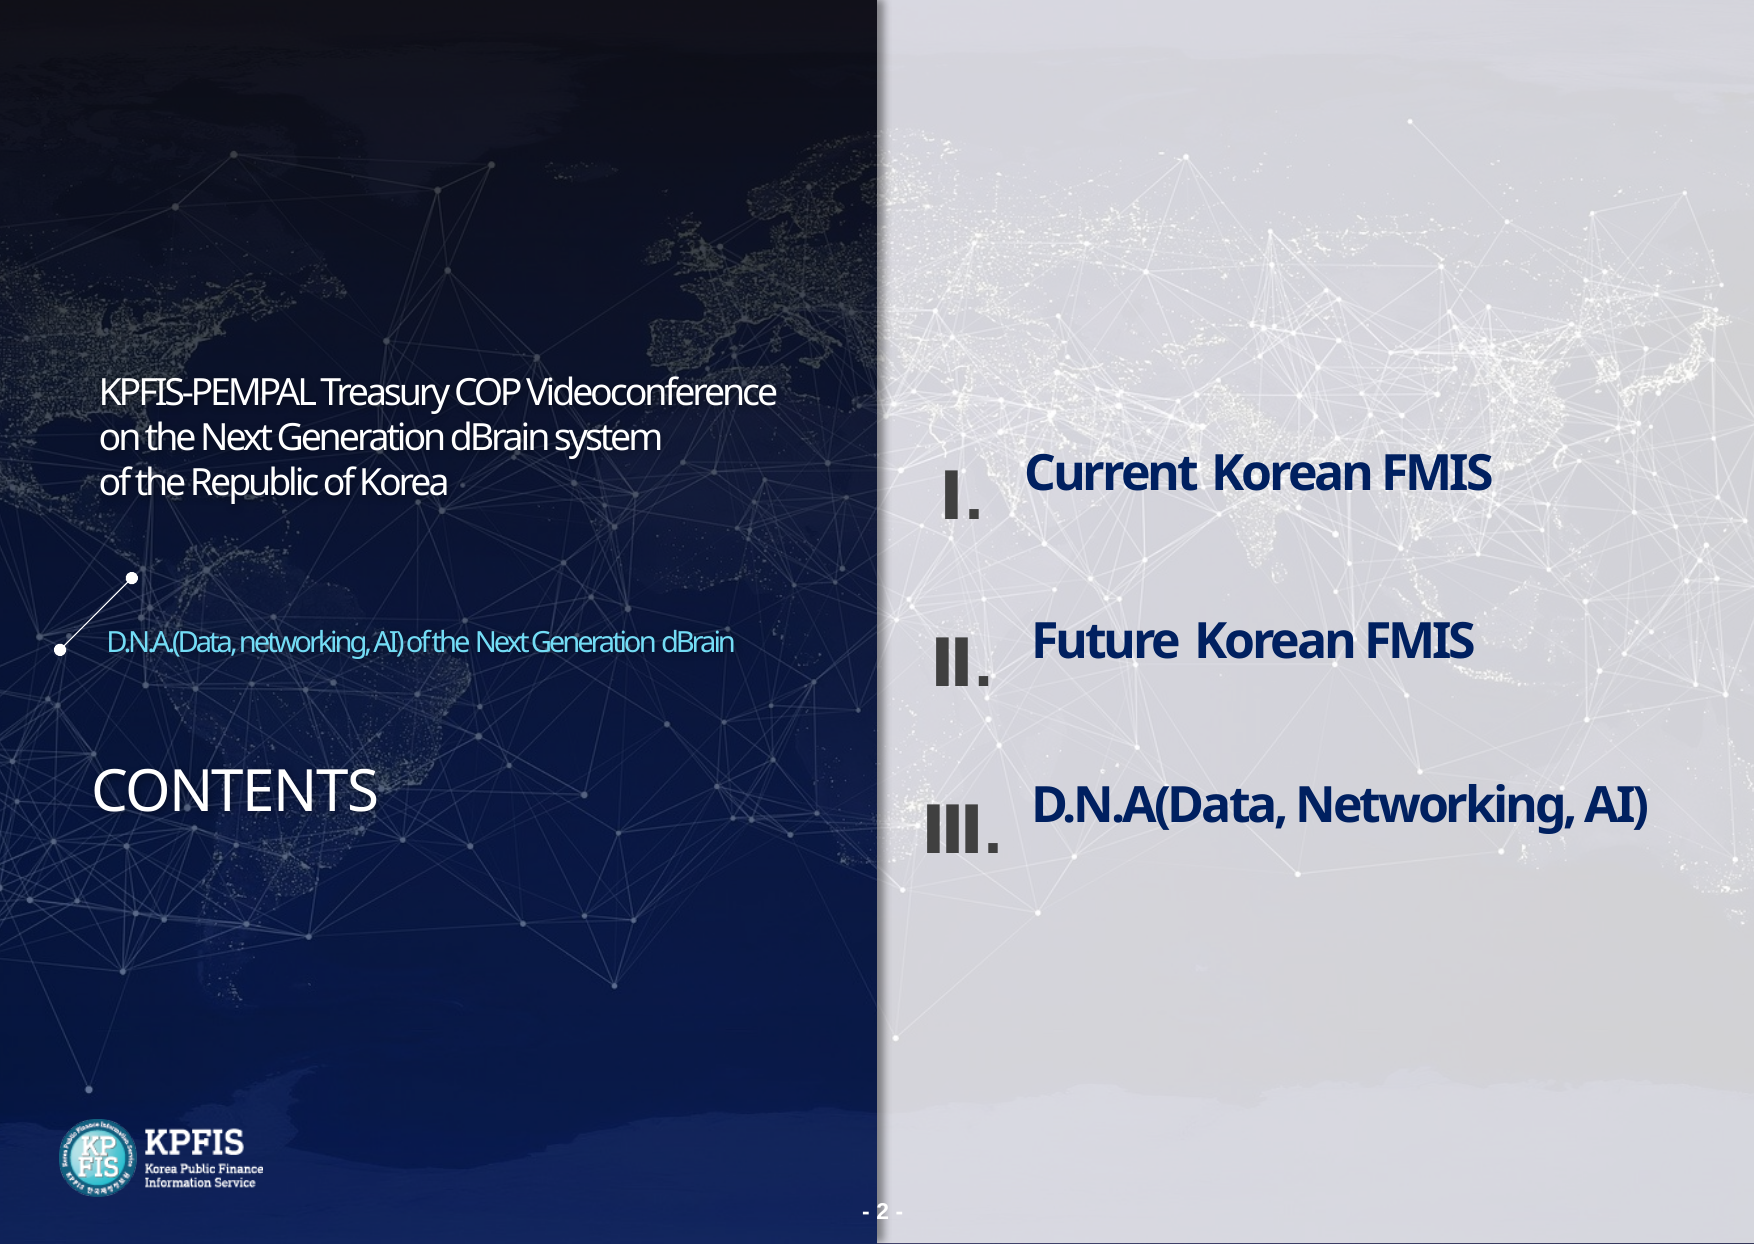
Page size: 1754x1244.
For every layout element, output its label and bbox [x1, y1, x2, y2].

picture [0, 0, 1754, 1244]
text_box [60, 578, 132, 650]
